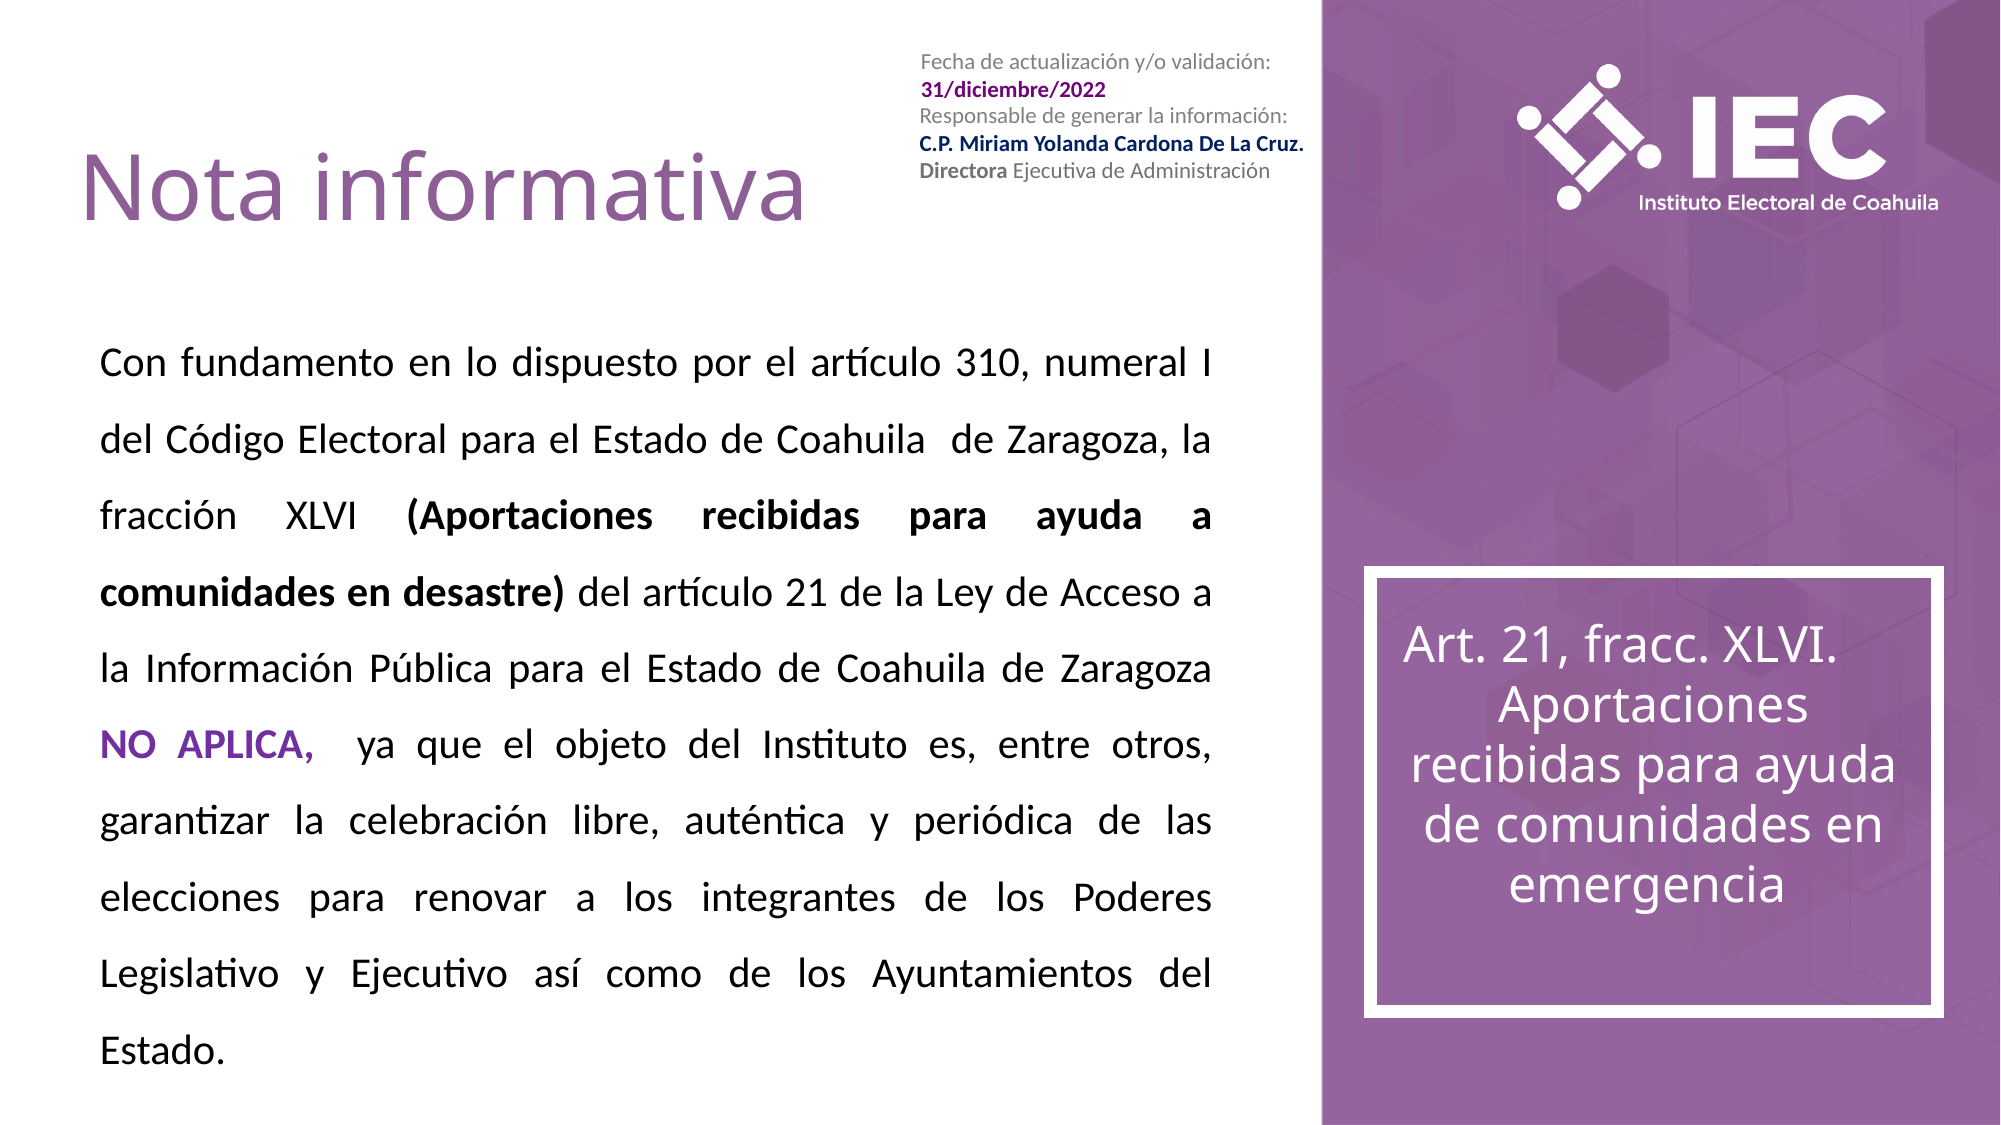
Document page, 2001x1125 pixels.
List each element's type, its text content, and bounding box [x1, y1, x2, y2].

text_box [1369, 571, 1939, 1012]
title Nota informativa [62, 110, 826, 248]
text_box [904, 39, 1326, 192]
subtitle Con fundamento en lo dispuesto por el artículo 310, numeral I del Código Electoral para el Estado de Coahuila de Zaragoza, la fracción XLVI (Aportaciones recibidas para ayuda a comunidades en desastre) del artículo 21 de la Ley de Acceso a la Información Pública para el Estado de Coahuila de Zaragoza NO APLICA, ya que el objeto del Instituto es, entre otros, garantizar la celebración libre, auténtica y periódica de las elecciones para renovar a los integrantes de los Poderes Legislativo y Ejecutivo así como de los Ayuntamientos del Estado. [84, 301, 1229, 1086]
picture [0, 0, 2001, 1125]
